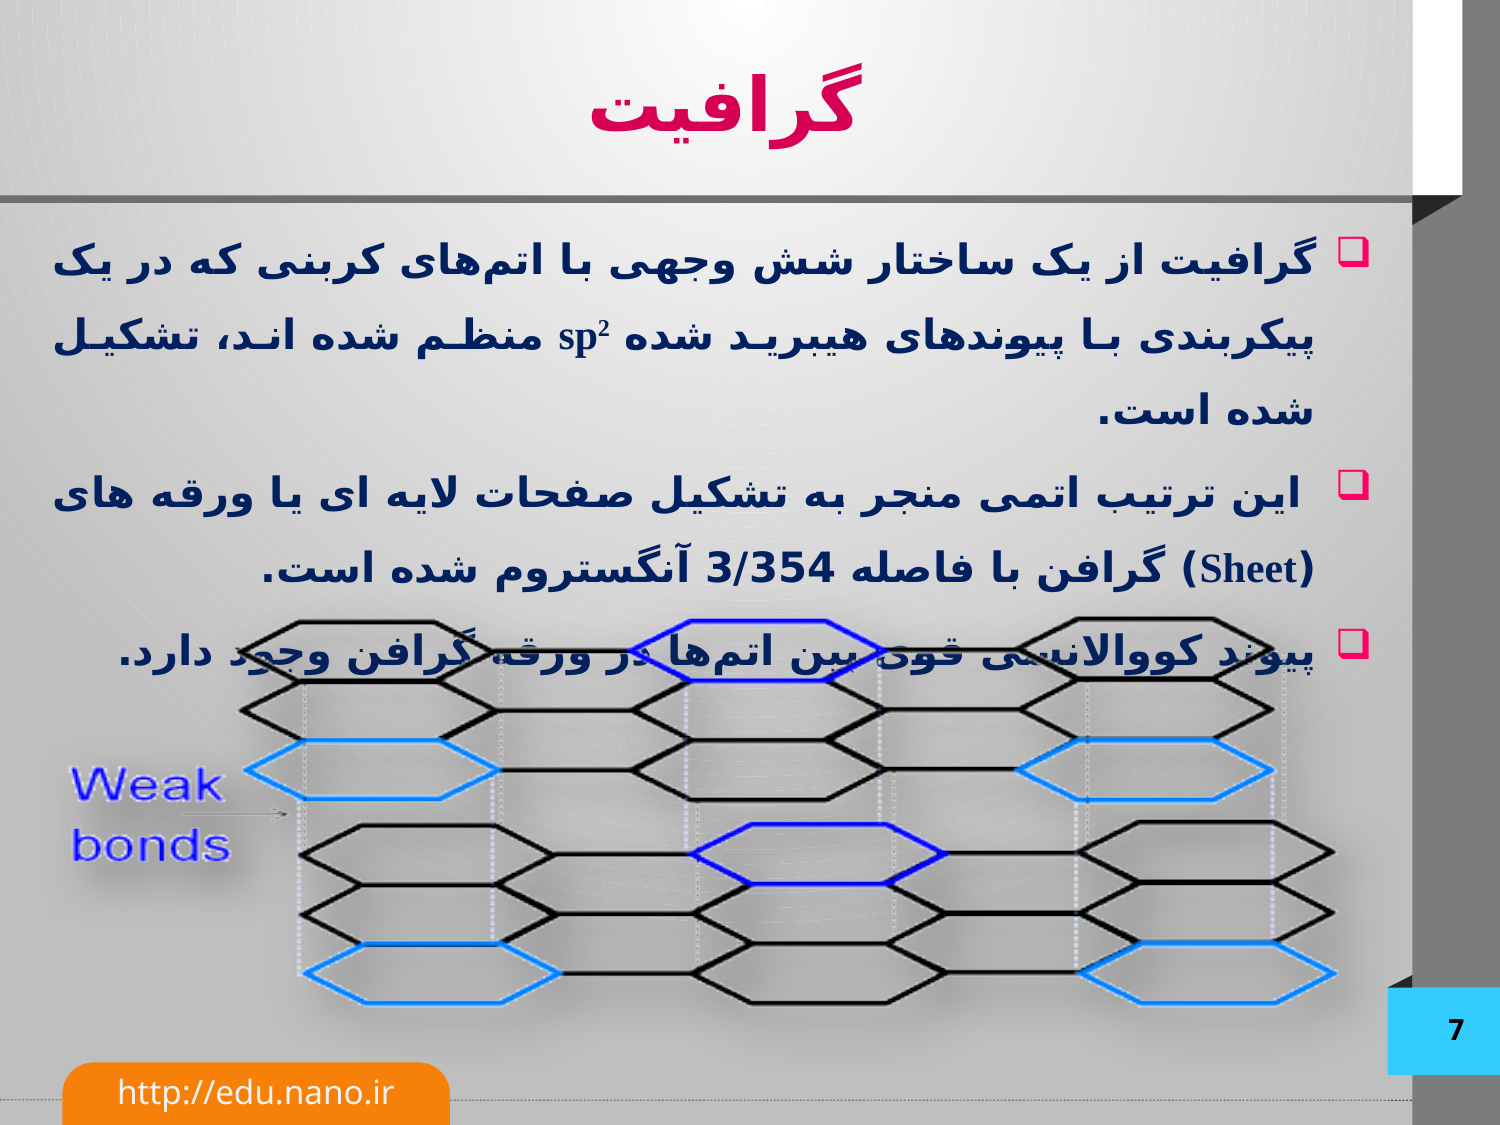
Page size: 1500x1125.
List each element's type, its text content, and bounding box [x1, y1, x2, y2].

slide_number 31 [1396, 988, 1405, 1075]
title گرافیت [37, 26, 1413, 177]
slide_number 7 [1412, 992, 1500, 1068]
list گرافیت از یک ساختار شش وجهی با اتم‌های کربنی که در یک پیکربندی با پیوندهای هیبرید شده sp2 منظم شده اند، تشکیل شده است. این ترتیب اتمی منجر به تشکیل صفحات لایه ای یا ورقه های (Sheet) گرافن با فاصله‌ 3/354 آنگستروم شده است. پیوند کووالانسی قوی بین اتم‌ها در ورقه گرافن وجود دارد. [37, 199, 1388, 617]
picture [49, 599, 1351, 1063]
